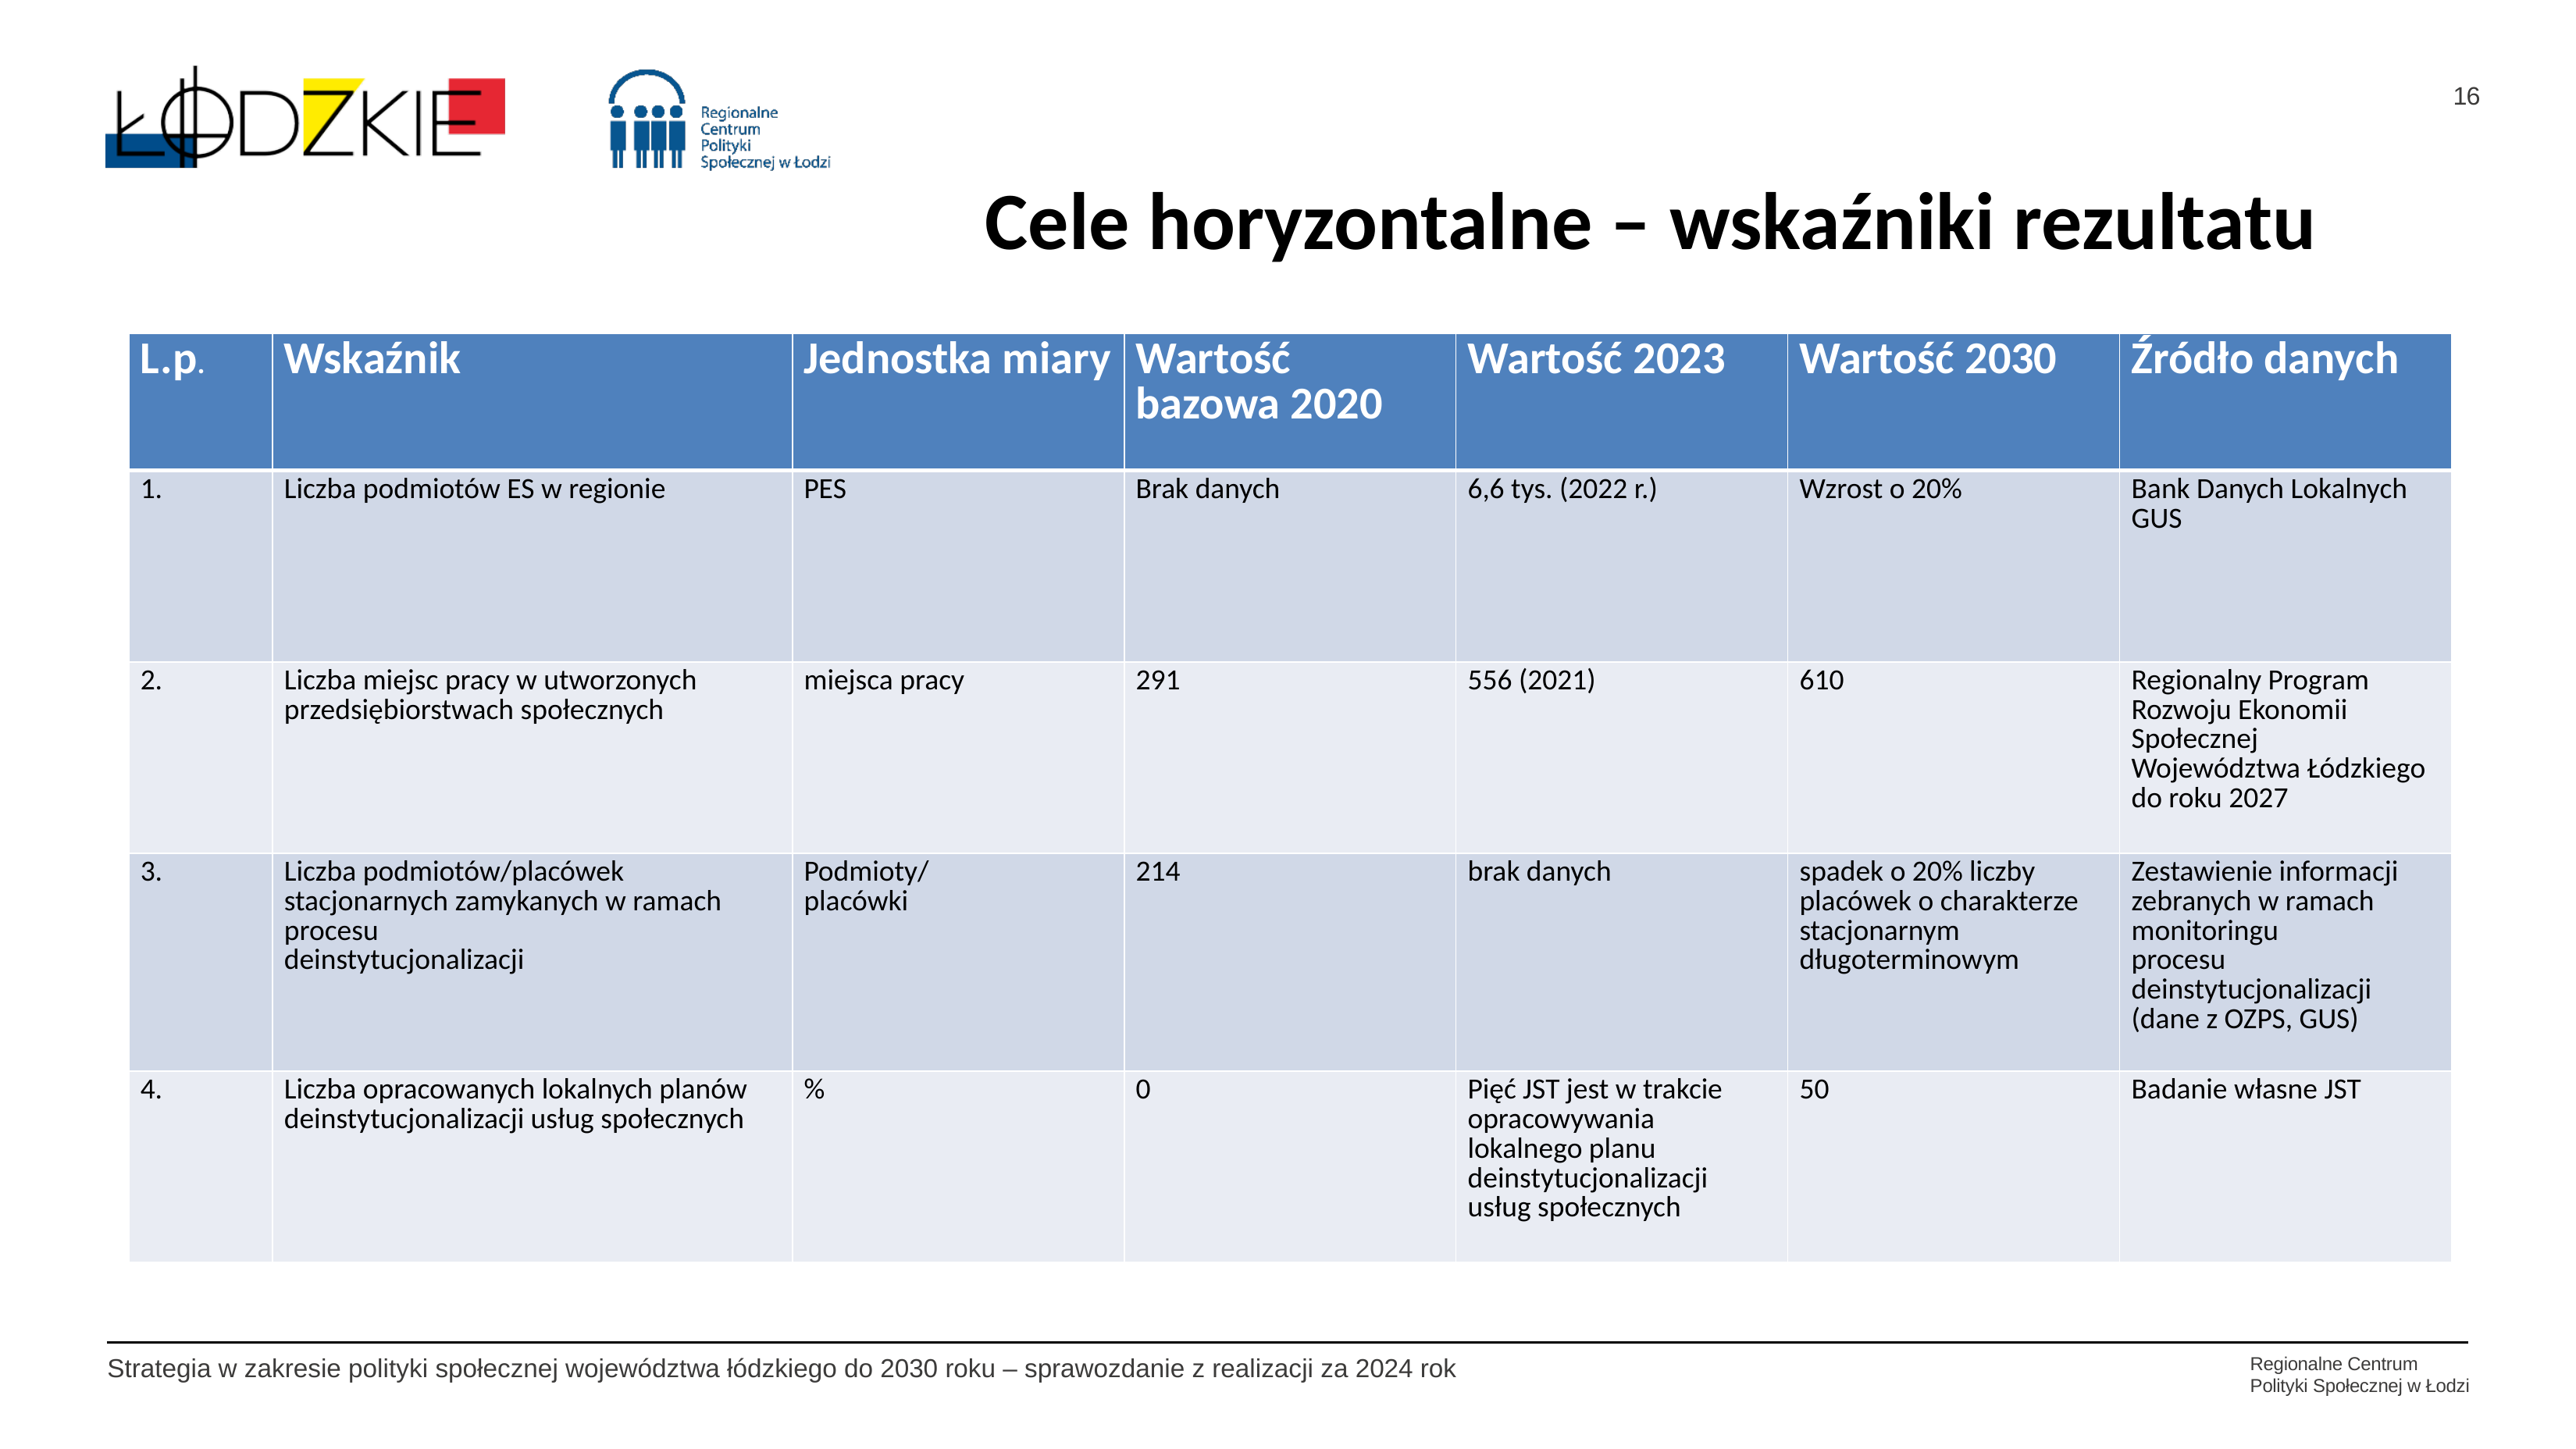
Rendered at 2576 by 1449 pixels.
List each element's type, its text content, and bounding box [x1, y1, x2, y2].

table_header Wartość 2023 [1456, 334, 1787, 468]
table_header Jednostka miary [793, 334, 1124, 468]
table_cell 291 [1125, 663, 1455, 853]
table_cell Zestawienie informacji zebranych w ramach monitoringu procesu deinstytucjonalizacji (dane z OZPS, GUS) [2120, 854, 2451, 1070]
table_cell 50 [1788, 1072, 2119, 1262]
table_header Wskaźnik [273, 334, 792, 468]
table_cell 2. [130, 663, 272, 853]
table_cell % [793, 1072, 1124, 1262]
table_header Źródło danych [2120, 334, 2451, 468]
table_cell Liczba podmiotów ES w regionie [273, 472, 792, 661]
table_cell miejsca pracy [793, 663, 1124, 853]
slide_number Strategia w zakresie polityki społecznej województwa łódzkiego do 2030 roku – sprawozdanie z realizacji za 2024 rok [105, 1348, 1464, 1449]
table_cell Brak danych [1125, 472, 1455, 661]
picture [105, 55, 832, 190]
table_cell 610 [1788, 663, 2119, 853]
table_cell Pięć JST jest w trakcie opracowywania lokalnego planu deinstytucjonalizacji usług społecznych [1456, 1072, 1787, 1262]
footer Regionalne Centrum Polityki Społecznej w Łodzi [2248, 1348, 2470, 1449]
table_cell spadek o 20% liczby placówek o charakterze stacjonarnym długoterminowym [1788, 854, 2119, 1070]
table_cell 1. [130, 472, 272, 661]
text_box 16 [2451, 77, 2499, 110]
table_cell 3. [130, 854, 272, 1070]
table_header Wartość 2030 [1788, 334, 2119, 468]
table_cell Podmioty/ placówki [793, 854, 1124, 1070]
table_cell Badanie własne JST [2120, 1072, 2451, 1262]
table_cell Wzrost o 20% [1788, 472, 2119, 661]
table_cell Liczba miejsc pracy w utworzonych przedsiębiorstwach społecznych [273, 663, 792, 853]
table_cell Liczba podmiotów/placówek stacjonarnych zamykanych w ramach procesu deinstytucjonalizacji [273, 854, 792, 1070]
table_header Wartość bazowa 2020 [1125, 334, 1455, 468]
table_cell PES [793, 472, 1124, 661]
table_cell Liczba opracowanych lokalnych planów deinstytucjonalizacji usług społecznych [273, 1072, 792, 1262]
list Cele horyzontalne – wskaźniki rezultatu [985, 168, 2447, 267]
table_header L.p. [130, 334, 272, 468]
table_cell 6,6 tys. (2022 r.) [1456, 472, 1787, 661]
table_cell 556 (2021) [1456, 663, 1787, 853]
table_cell Regionalny Program Rozwoju Ekonomii Społecznej Województwa Łódzkiego do roku 2027 [2120, 663, 2451, 853]
table_cell 0 [1125, 1072, 1455, 1262]
table_cell brak danych [1456, 854, 1787, 1070]
table_cell 214 [1125, 854, 1455, 1070]
table_cell Bank Danych Lokalnych GUS [2120, 472, 2451, 661]
table_cell 4. [130, 1072, 272, 1262]
